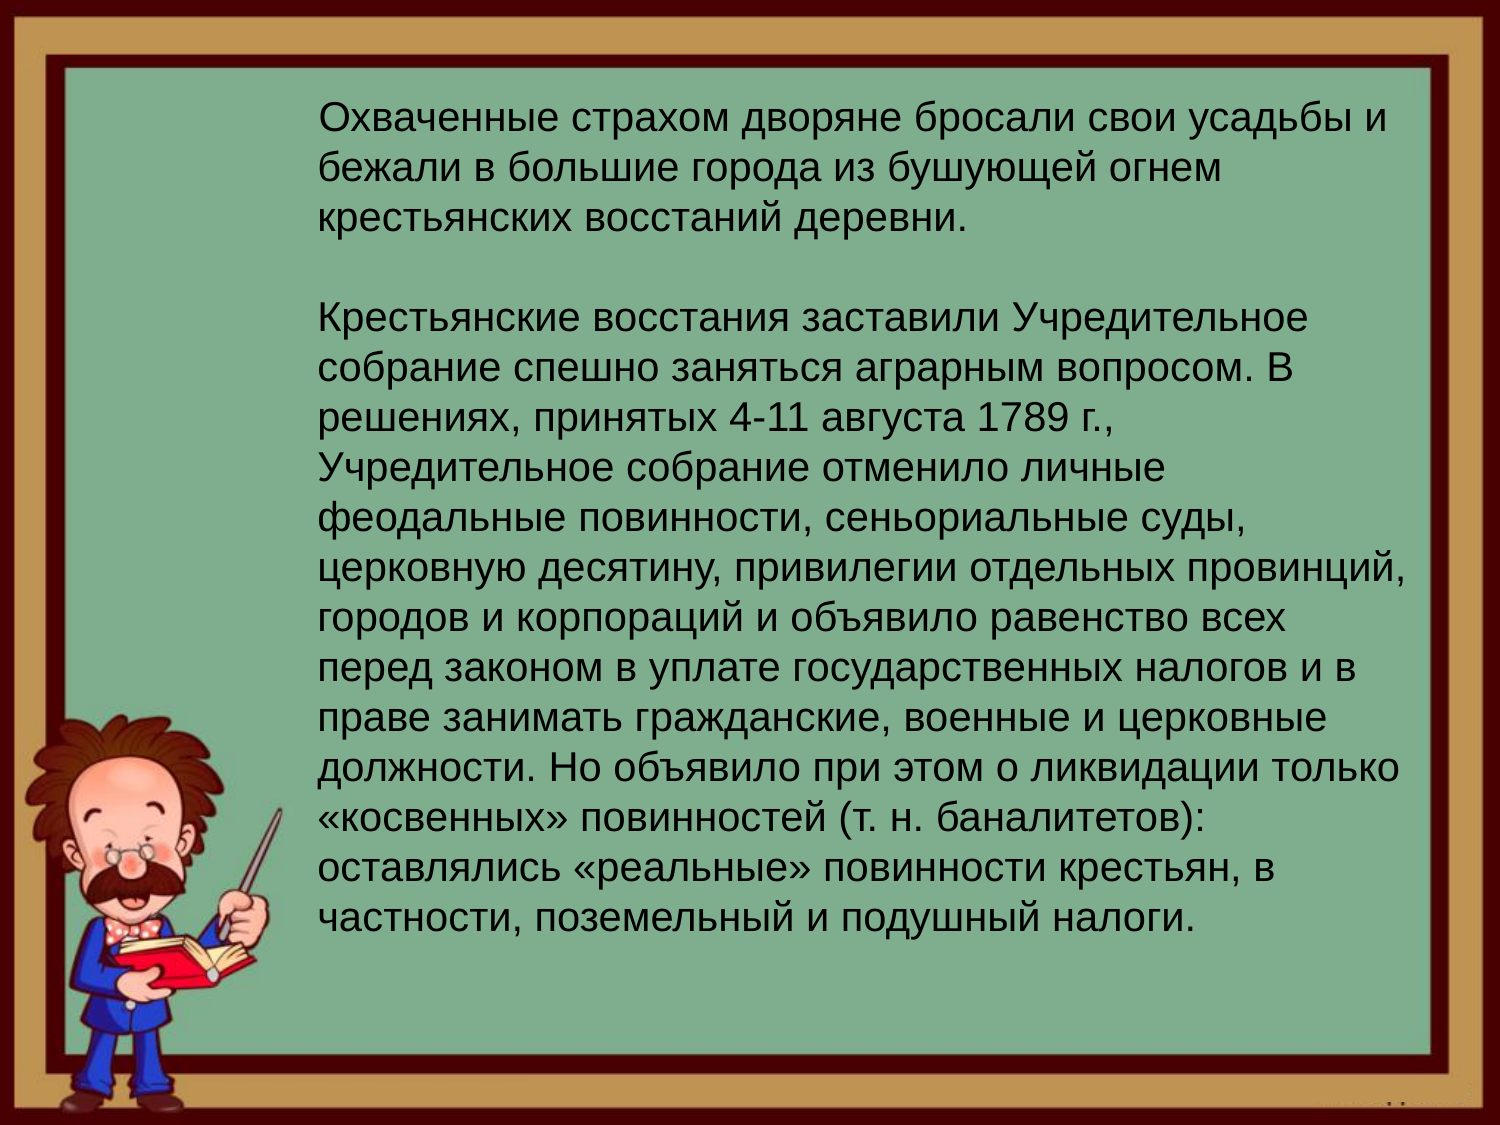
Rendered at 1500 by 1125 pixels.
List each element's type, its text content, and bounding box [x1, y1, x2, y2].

picture [0, 0, 1500, 1125]
list Охваченные страхом дворяне бросали свои усадьбы и бежали в большие города из бушующей огнем крестьянских восстаний деревни. Крестьянские восстания заставили Учредительное собрание спешно заняться аграрным вопросом. В решениях, принятых 4-11 августа 1789 г., Учредительное собрание отменило личные феодальные повинности, сеньориальные суды, церковную десятину, привилегии отдельных провинций, городов и корпораций и объявило равенство всех перед законом в уплате государственных налогов и в праве занимать гражданские, военные и церковные должности. Но объявило при этом о ликвидации только «косвенных» повинностей (т. н. баналитетов): оставлялись «реальные» повинности крестьян, в частности, поземельный и подушный налоги. [246, 82, 1425, 1005]
